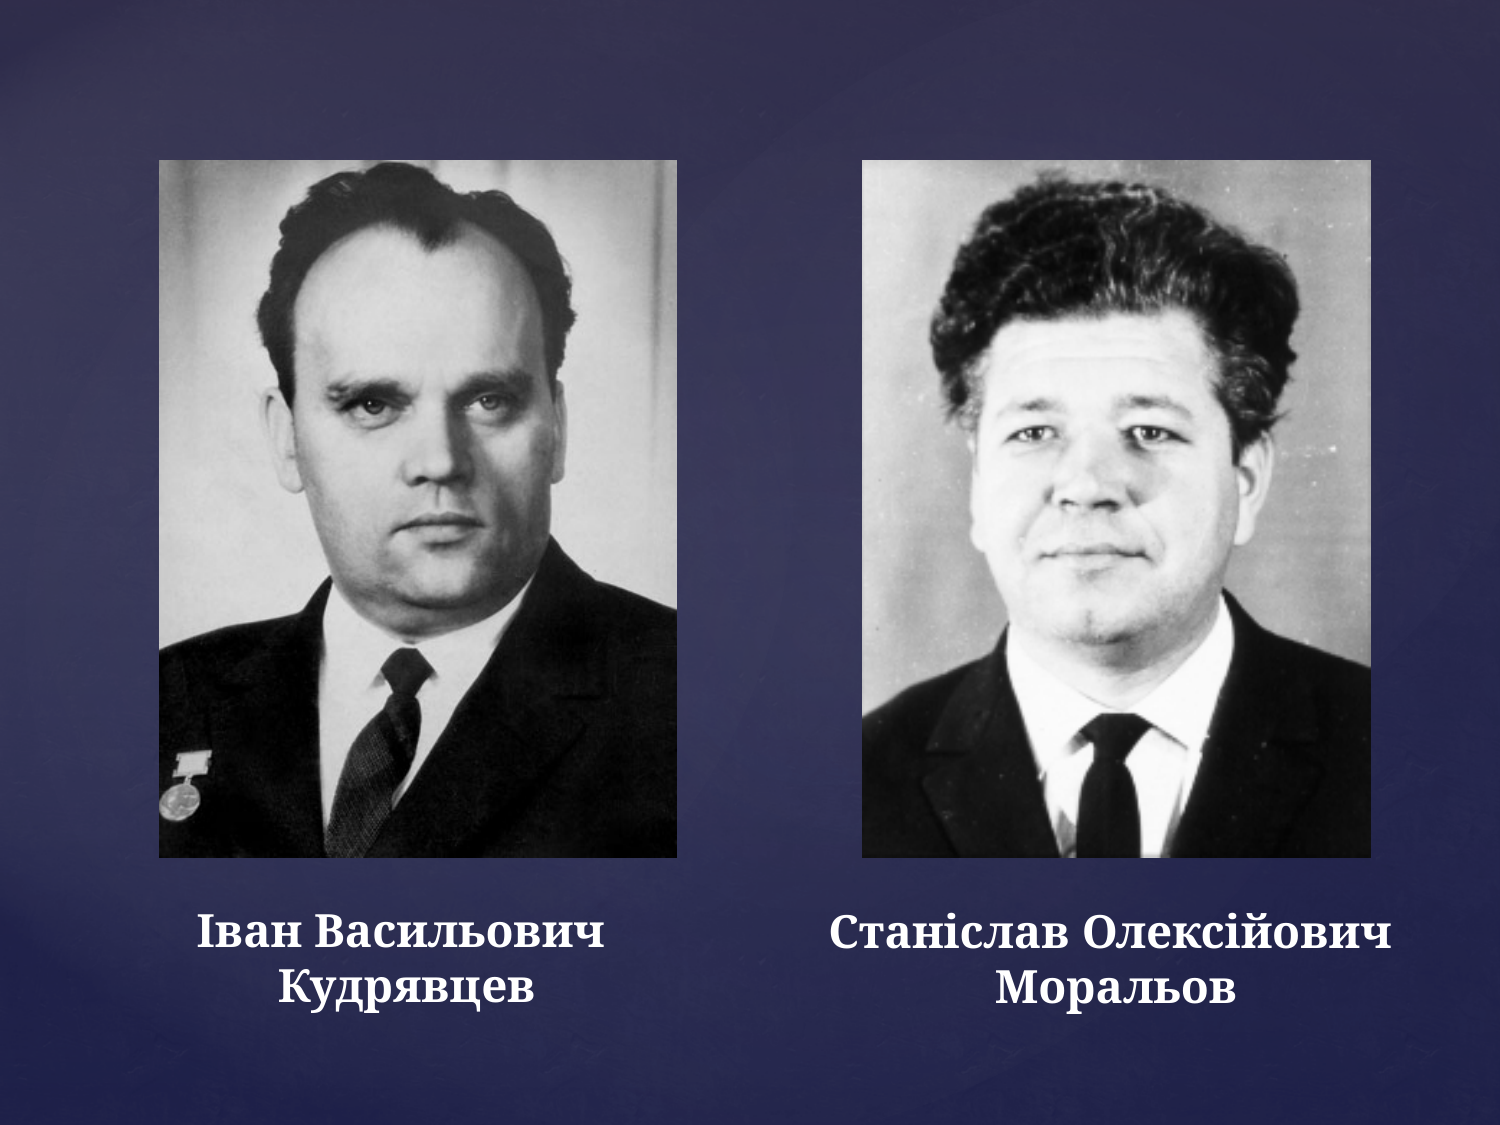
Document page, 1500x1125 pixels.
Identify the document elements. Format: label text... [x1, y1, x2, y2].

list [861, 160, 1371, 859]
text_box Іван Васильович Кудрявцев [181, 893, 632, 1019]
text_box Станіслав Олексійович Моральов [761, 895, 1471, 1021]
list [158, 160, 677, 859]
